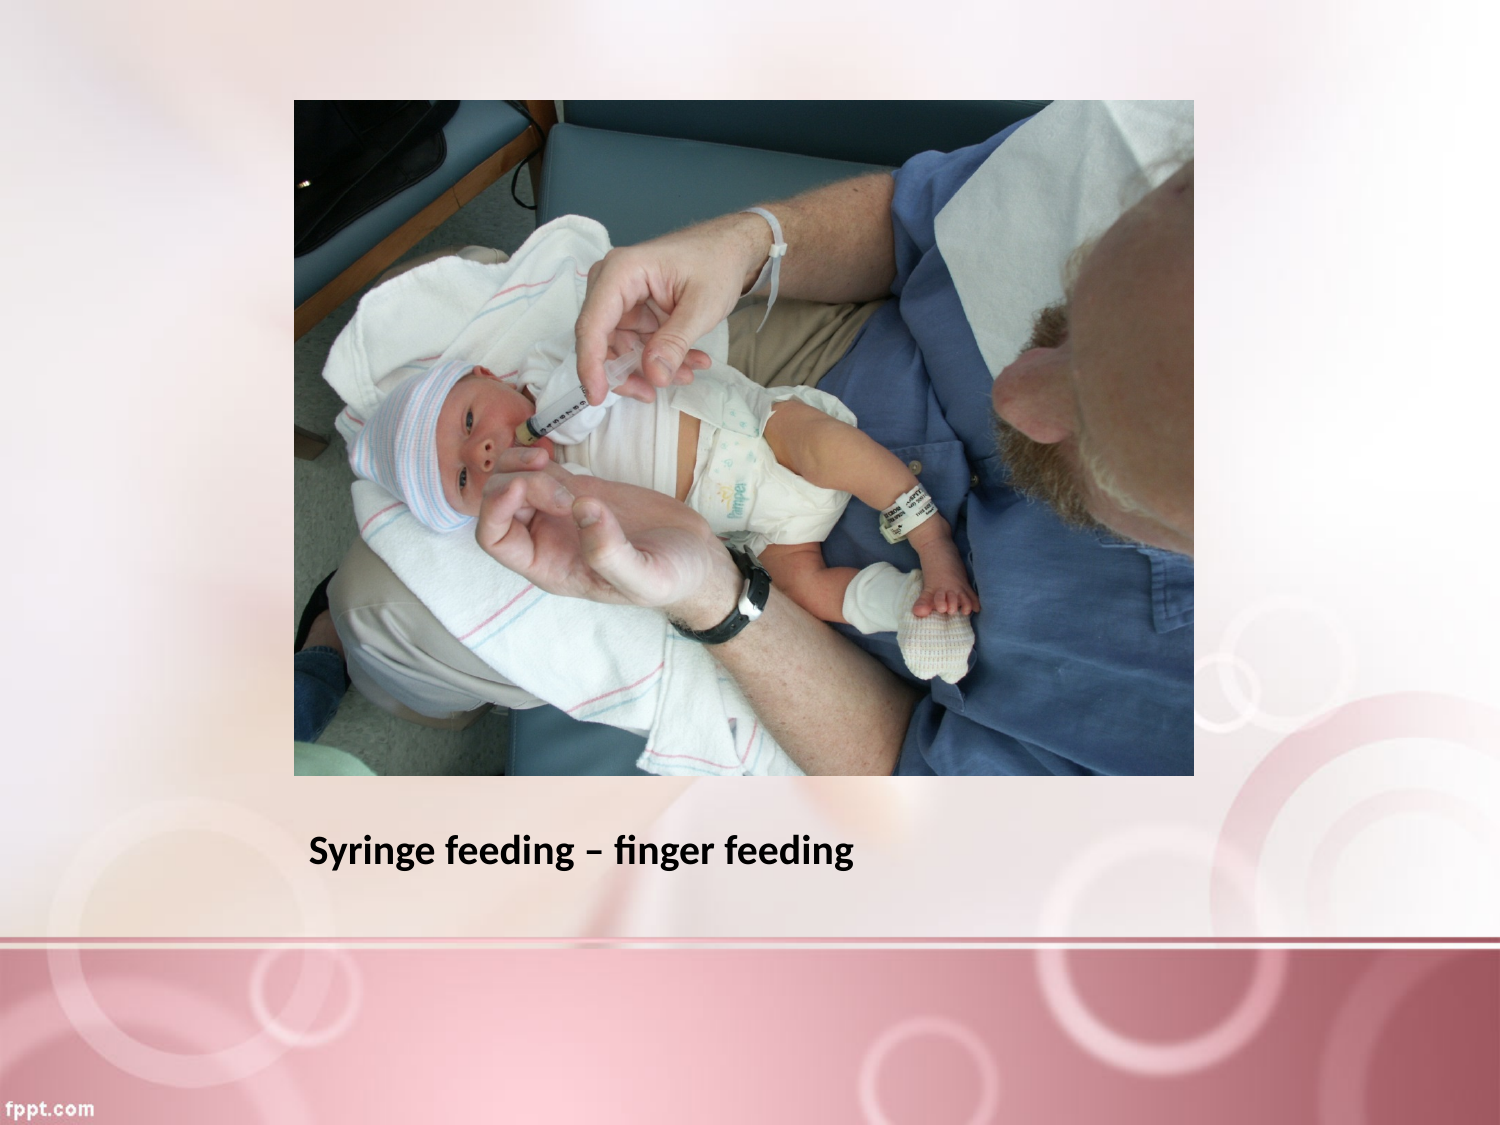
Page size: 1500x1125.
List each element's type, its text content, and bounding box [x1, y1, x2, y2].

title Syringe feeding – finger feeding [294, 787, 1194, 881]
picture [0, 0, 1500, 1125]
